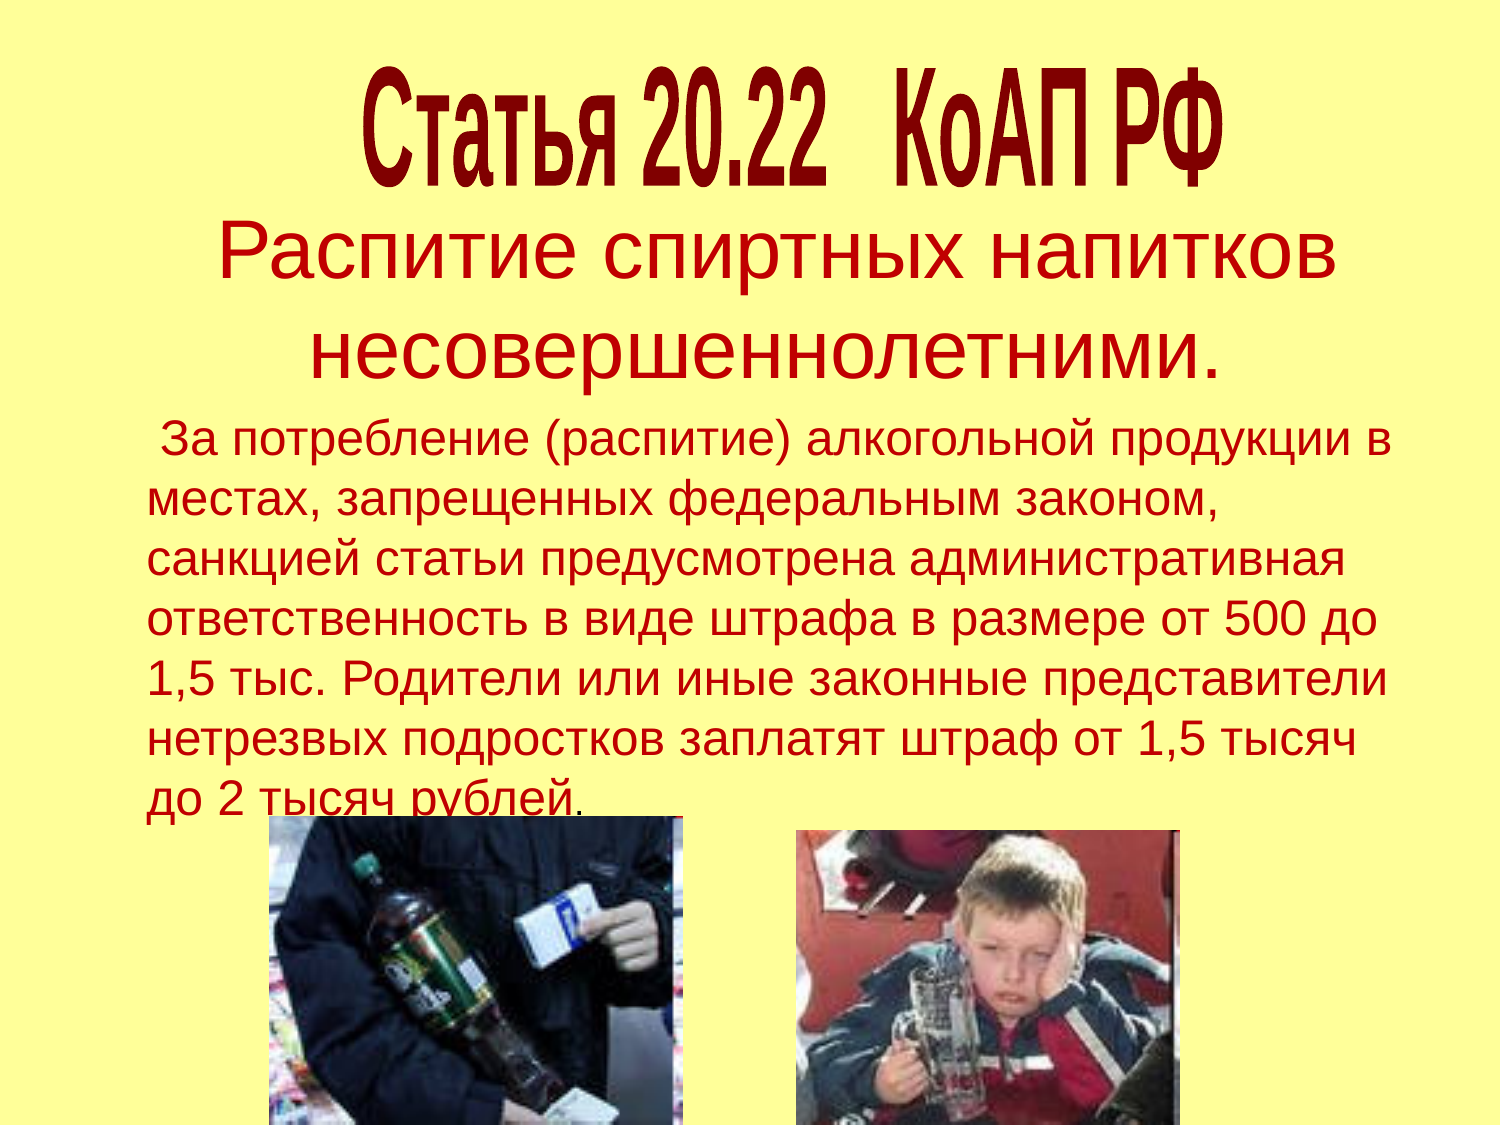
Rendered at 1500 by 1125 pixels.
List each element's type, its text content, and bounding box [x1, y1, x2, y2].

list Распитие спиртных напитков несовершеннолетними. За потребление (распитие) алкогольной продукции в местах, запрещенных федеральным законом, санкцией статьи предусмотрена административная ответственность в виде штрафа в размере от 500 до 1,5 тыс. Родители или иные законные представители нетрезвых подростков заплатят штраф от 1,5 тысяч до 2 тысяч рублей. [74, 187, 1426, 1006]
picture [796, 830, 1181, 1125]
picture [269, 816, 683, 1125]
